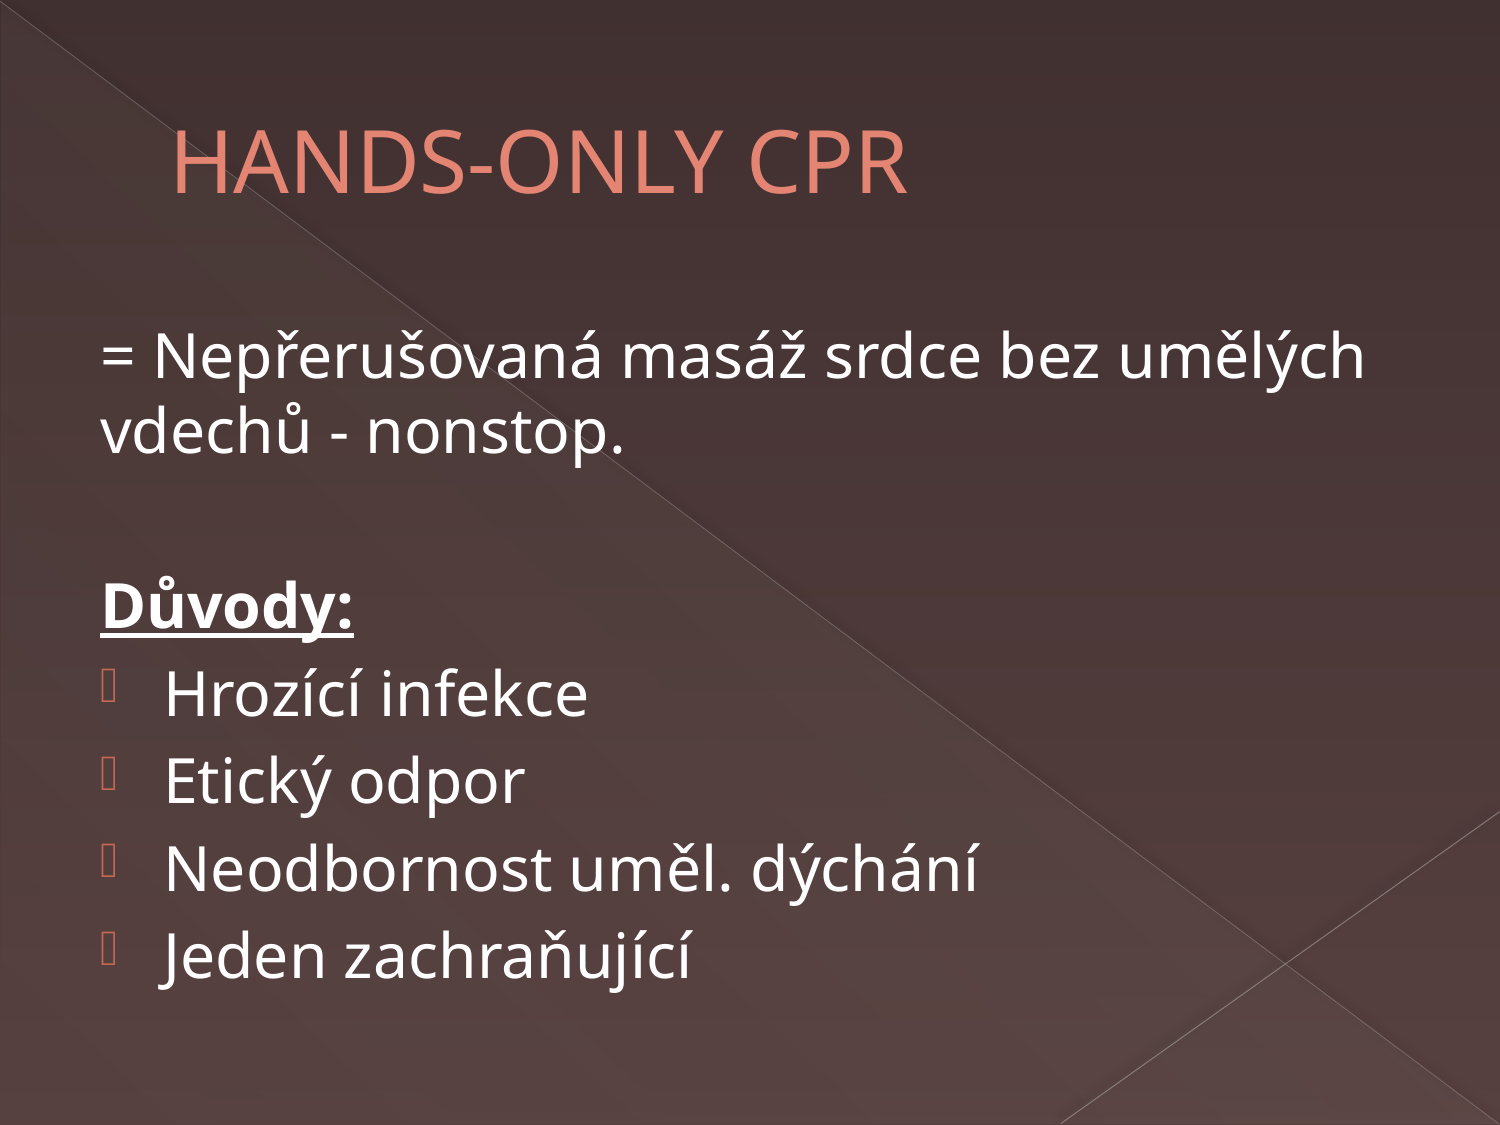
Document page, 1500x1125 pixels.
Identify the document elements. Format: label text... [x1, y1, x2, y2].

list = Nepřerušovaná masáž srdce bez umělých vdechů - nonstop. Důvody: Hrozící infekce Etický odpor Neodbornost uměl. dýchání Jeden zachraňující [75, 308, 1425, 1059]
title HANDS-ONLY CPR [75, 43, 1425, 274]
